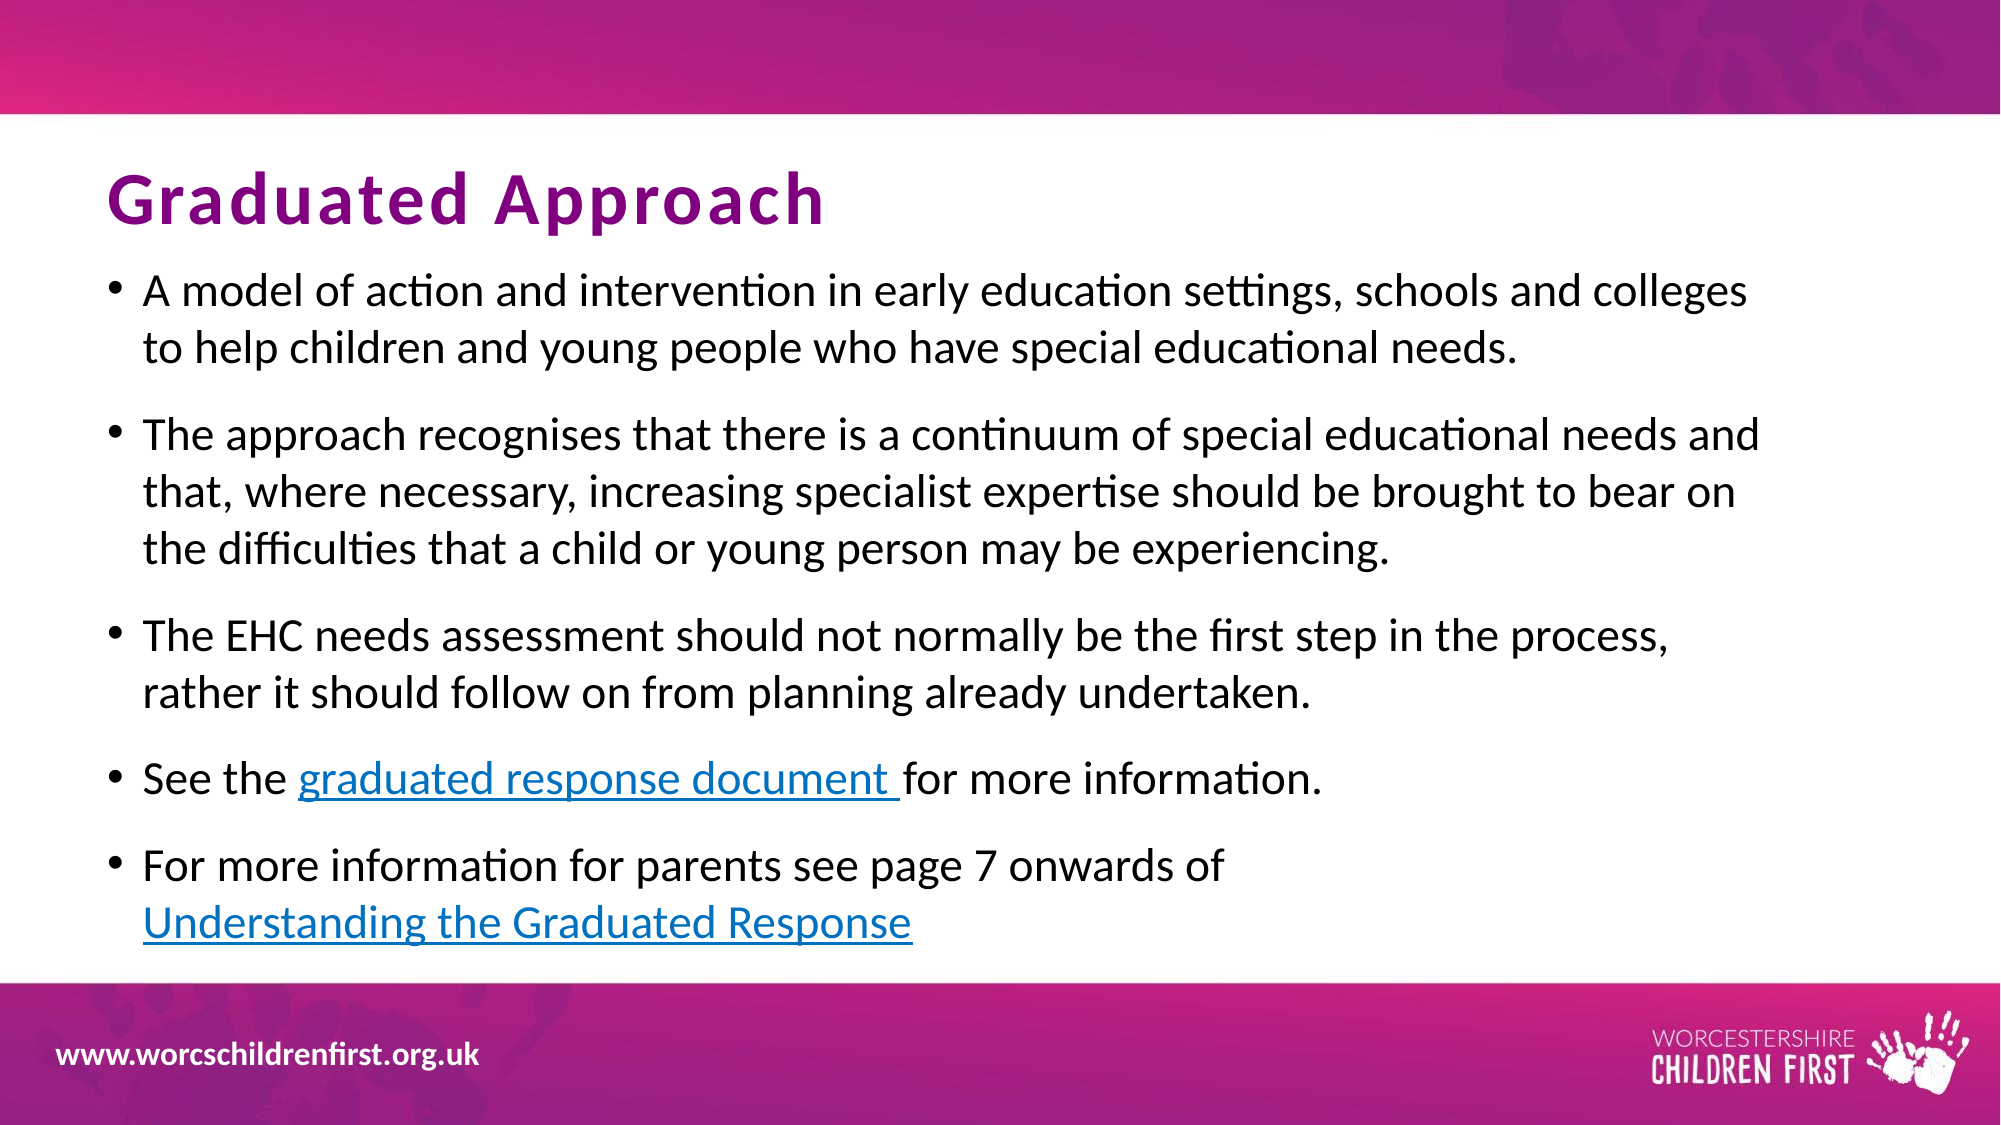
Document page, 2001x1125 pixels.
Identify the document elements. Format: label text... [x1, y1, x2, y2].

list A model of action and intervention in early education settings, schools and colleges to help children and young people who have special educational needs. The approach recognises that there is a continuum of special educational needs and that, where necessary, increasing specialist expertise should be brought to bear on the difficulties that a child or young person may be experiencing. The EHC needs assessment should not normally be the first step in the process, rather it should follow on from planning already undertaken. See the graduated response document for more information. For more information for parents see page 7 onwards of Understanding the Graduated Response [92, 251, 1818, 968]
title Graduated Approach [92, 136, 1818, 251]
picture [0, 0, 2001, 1125]
